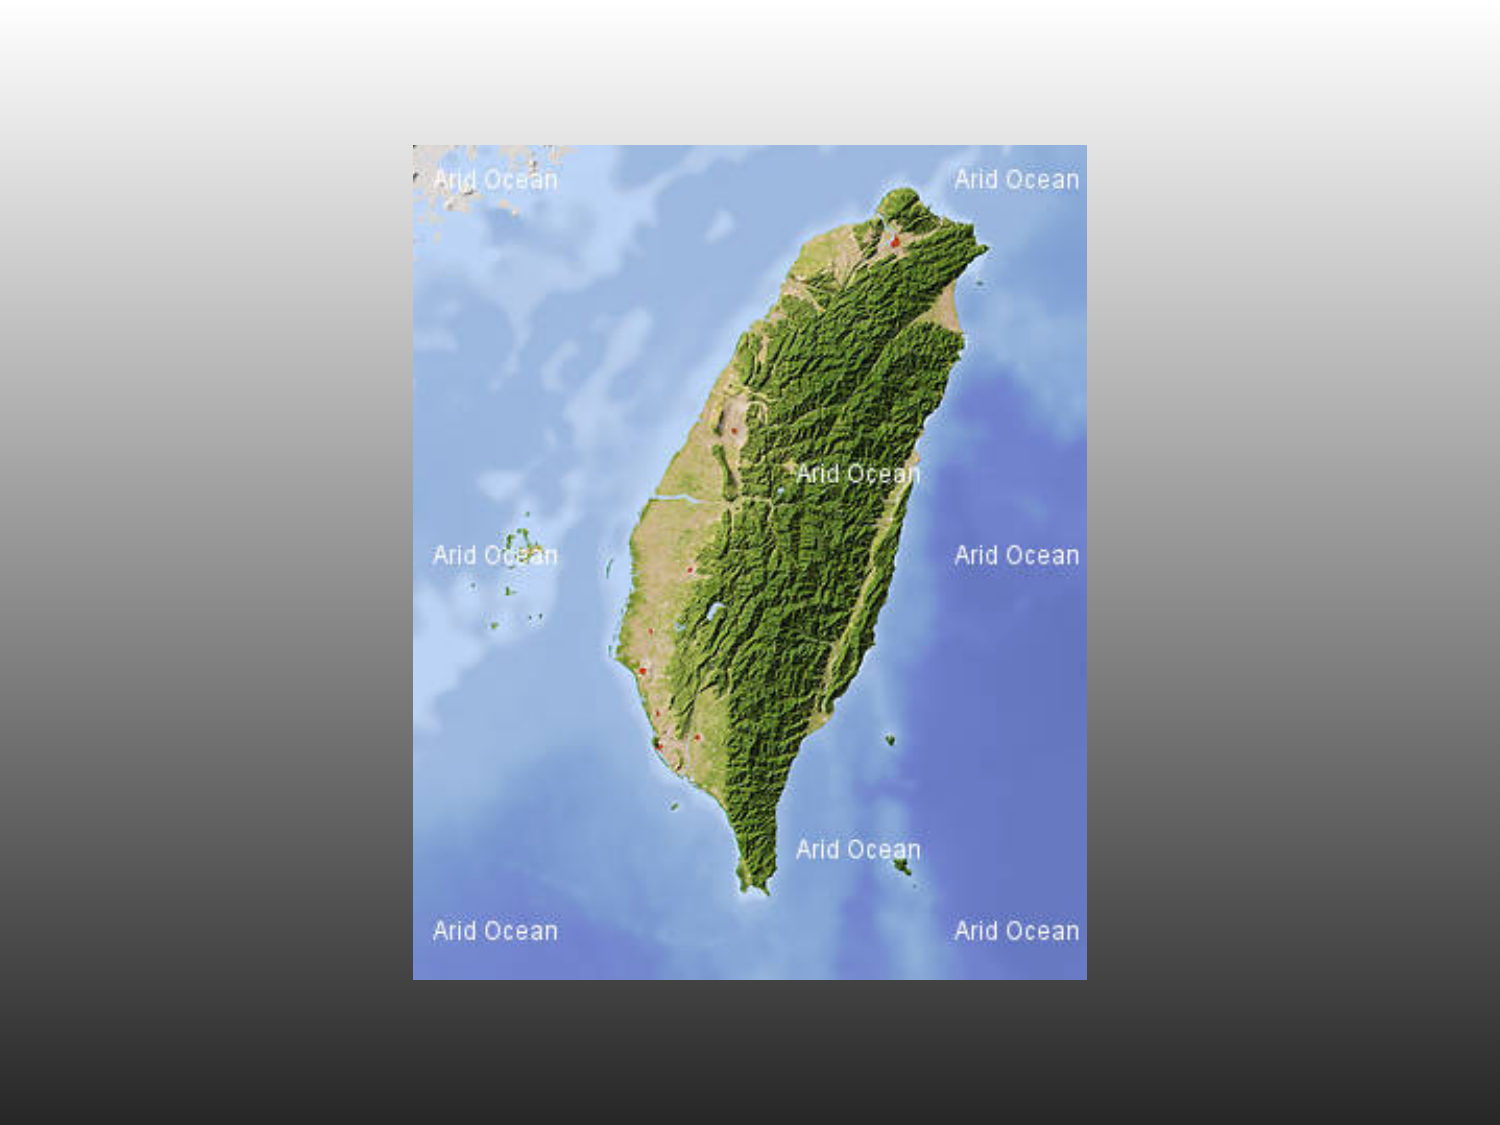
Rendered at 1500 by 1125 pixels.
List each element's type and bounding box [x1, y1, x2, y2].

picture [413, 145, 1087, 980]
